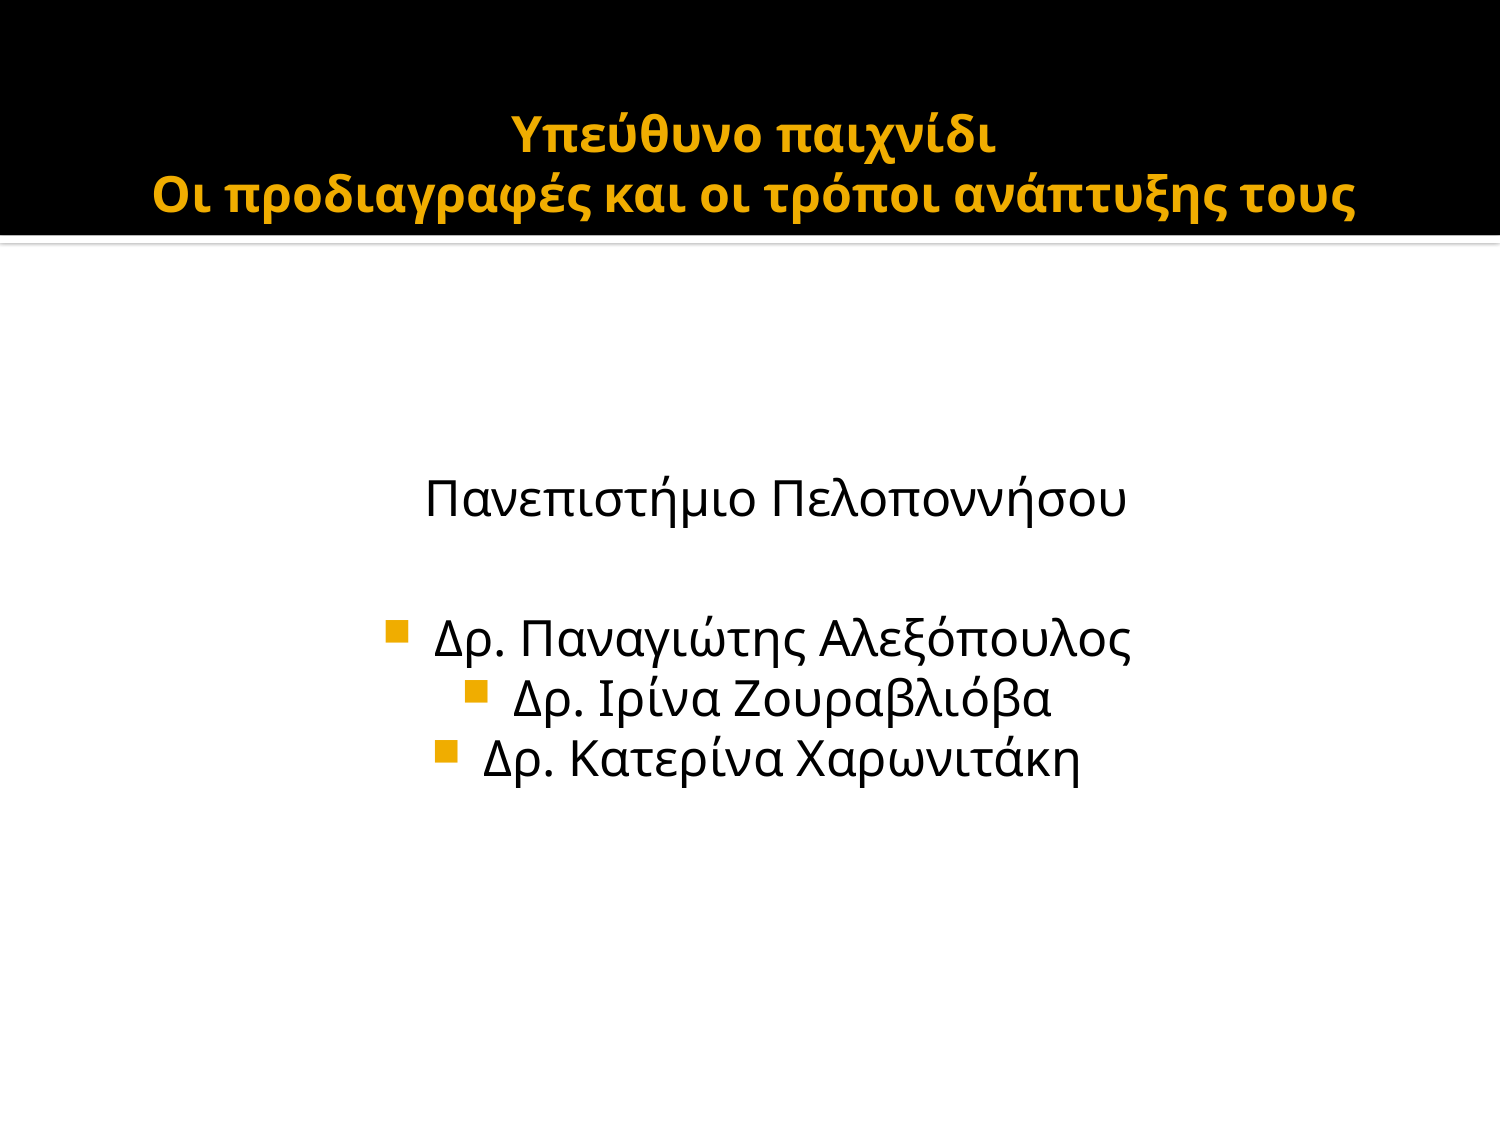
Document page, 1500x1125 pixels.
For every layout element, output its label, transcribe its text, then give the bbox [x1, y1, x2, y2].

title Υπεύθυνο παιχνίδι Οι προδιαγραφές και οι τρόποι ανάπτυξης τους [75, 45, 1425, 279]
list Πανεπιστήμιο Πελοποννήσου Δρ. Παναγιώτης Αλεξόπουλος Δρ. Ιρίνα Ζουραβλιόβα Δρ. Κατερίνα Χαρωνιτάκη [75, 291, 1425, 1050]
